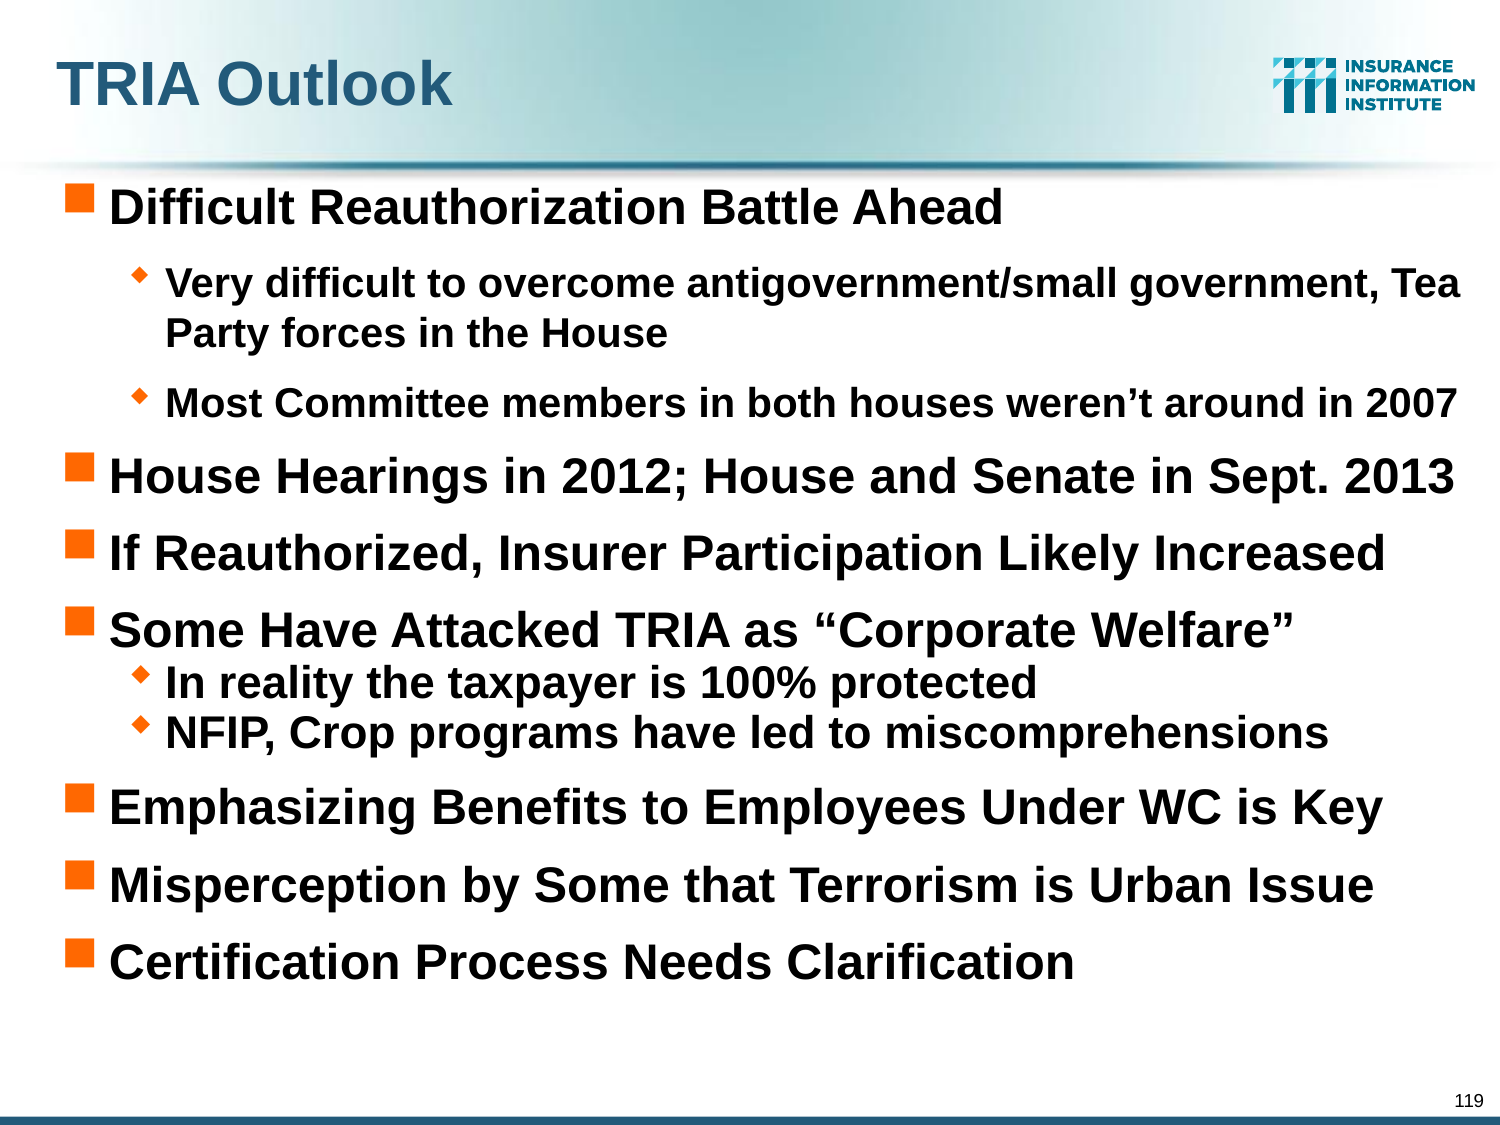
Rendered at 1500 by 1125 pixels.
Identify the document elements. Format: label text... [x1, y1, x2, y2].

picture [0, 0, 1500, 189]
title TRIA Outlook [48, 14, 1264, 157]
slide_number 119 [1410, 1091, 1485, 1112]
list Difficult Reauthorization Battle Ahead Very difficult to overcome antigovernment/small government, Tea Party forces in the House Most Committee members in both houses weren’t around in 2007 House Hearings in 2012; House and Senate in Sept. 2013 If Reauthorized, Insurer Participation Likely Increased Some Have Attacked TRIA as “Corporate Welfare” In reality the taxpayer is 100% protected NFIP, Crop programs have led to miscomprehensions Emphasizing Benefits to Employees Under WC is Key Misperception by Some that Terrorism is Urban Issue Certification Process Needs Clarification [53, 199, 1472, 1094]
